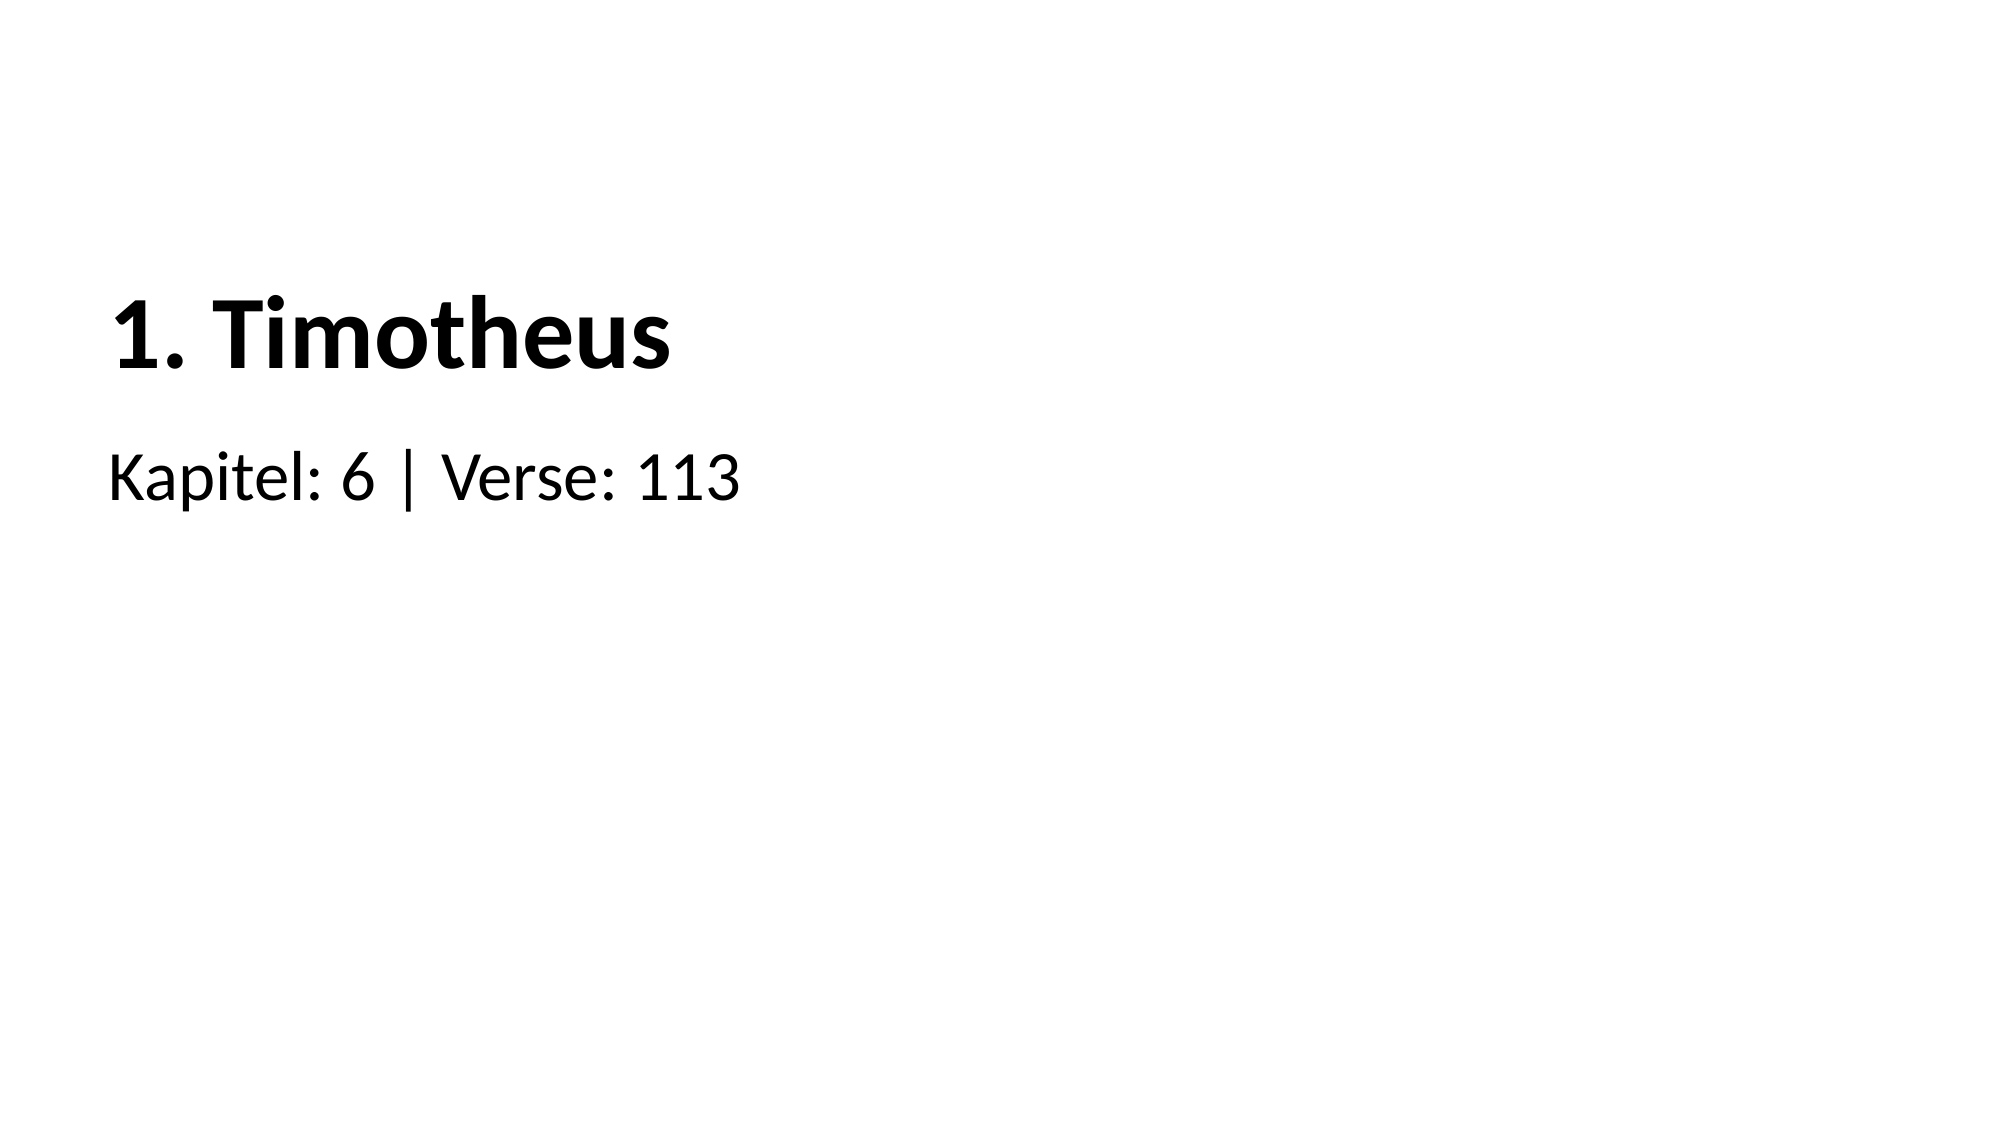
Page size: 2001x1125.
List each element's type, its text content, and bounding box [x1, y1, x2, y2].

text_box Kapitel: 6 | Verse: 113 [93, 422, 757, 523]
text_box 1. Timotheus [93, 257, 688, 398]
